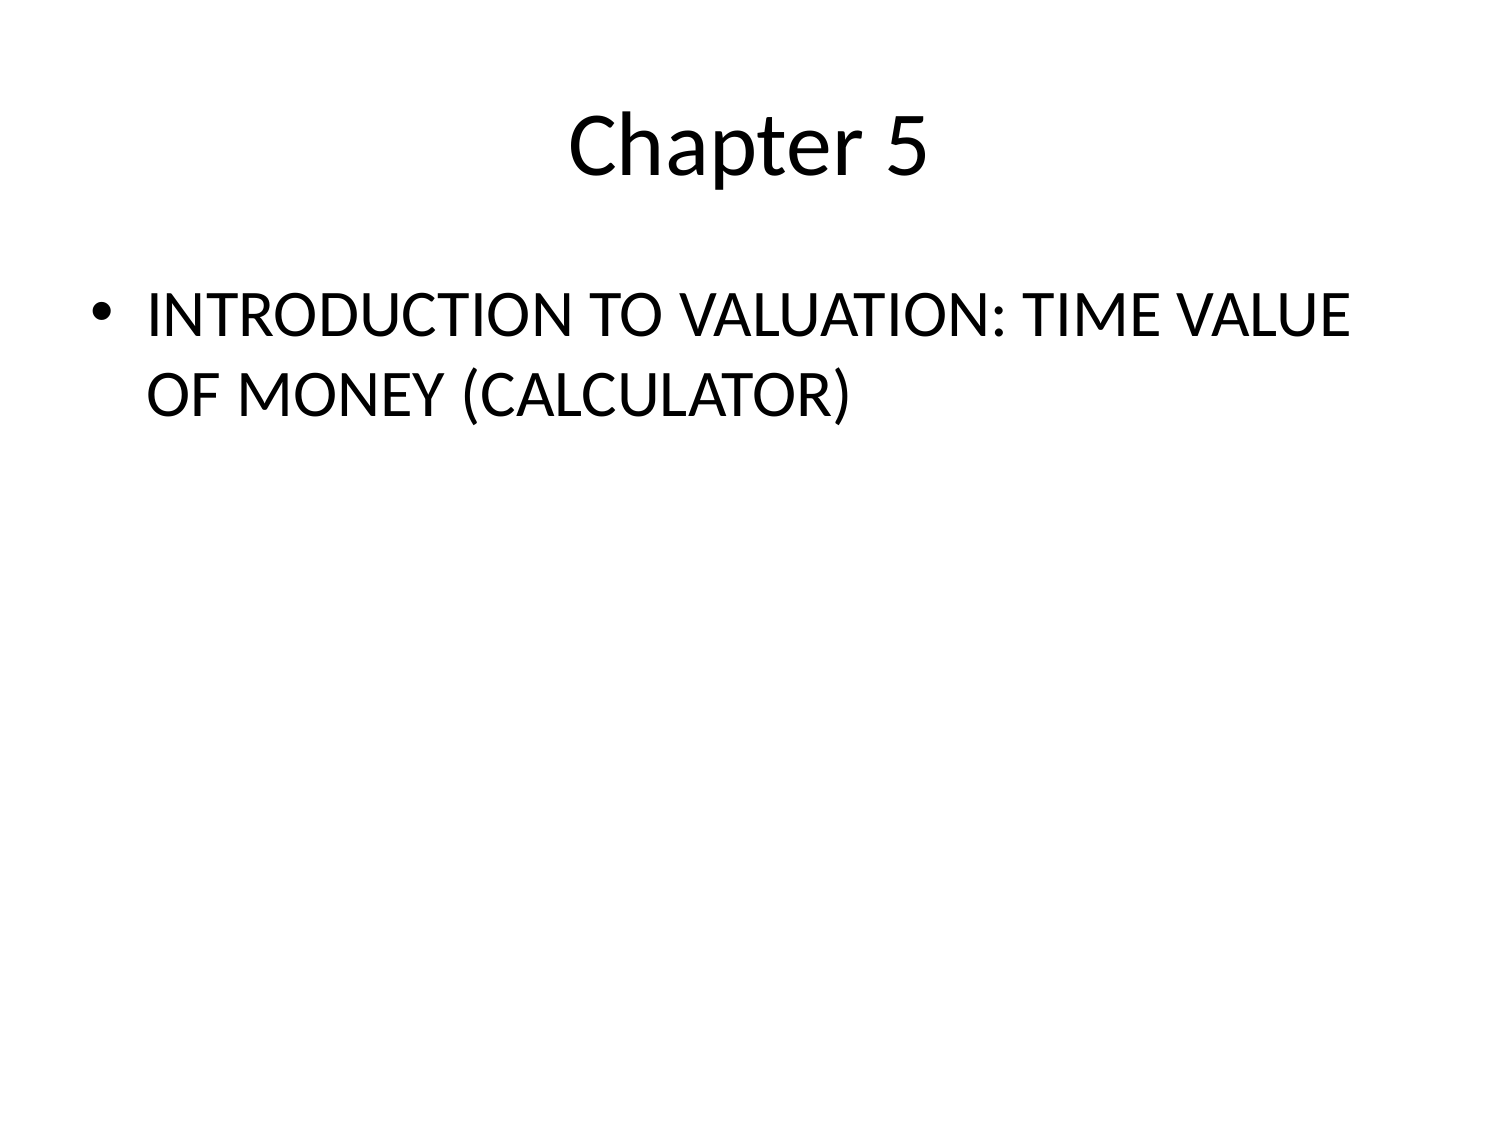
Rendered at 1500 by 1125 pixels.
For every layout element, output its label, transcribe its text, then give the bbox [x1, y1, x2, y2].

title Chapter 5 [74, 44, 1426, 233]
list INTRODUCTION TO VALUATION: TIME VALUE OF MONEY (CALCULATOR) [74, 262, 1426, 1006]
